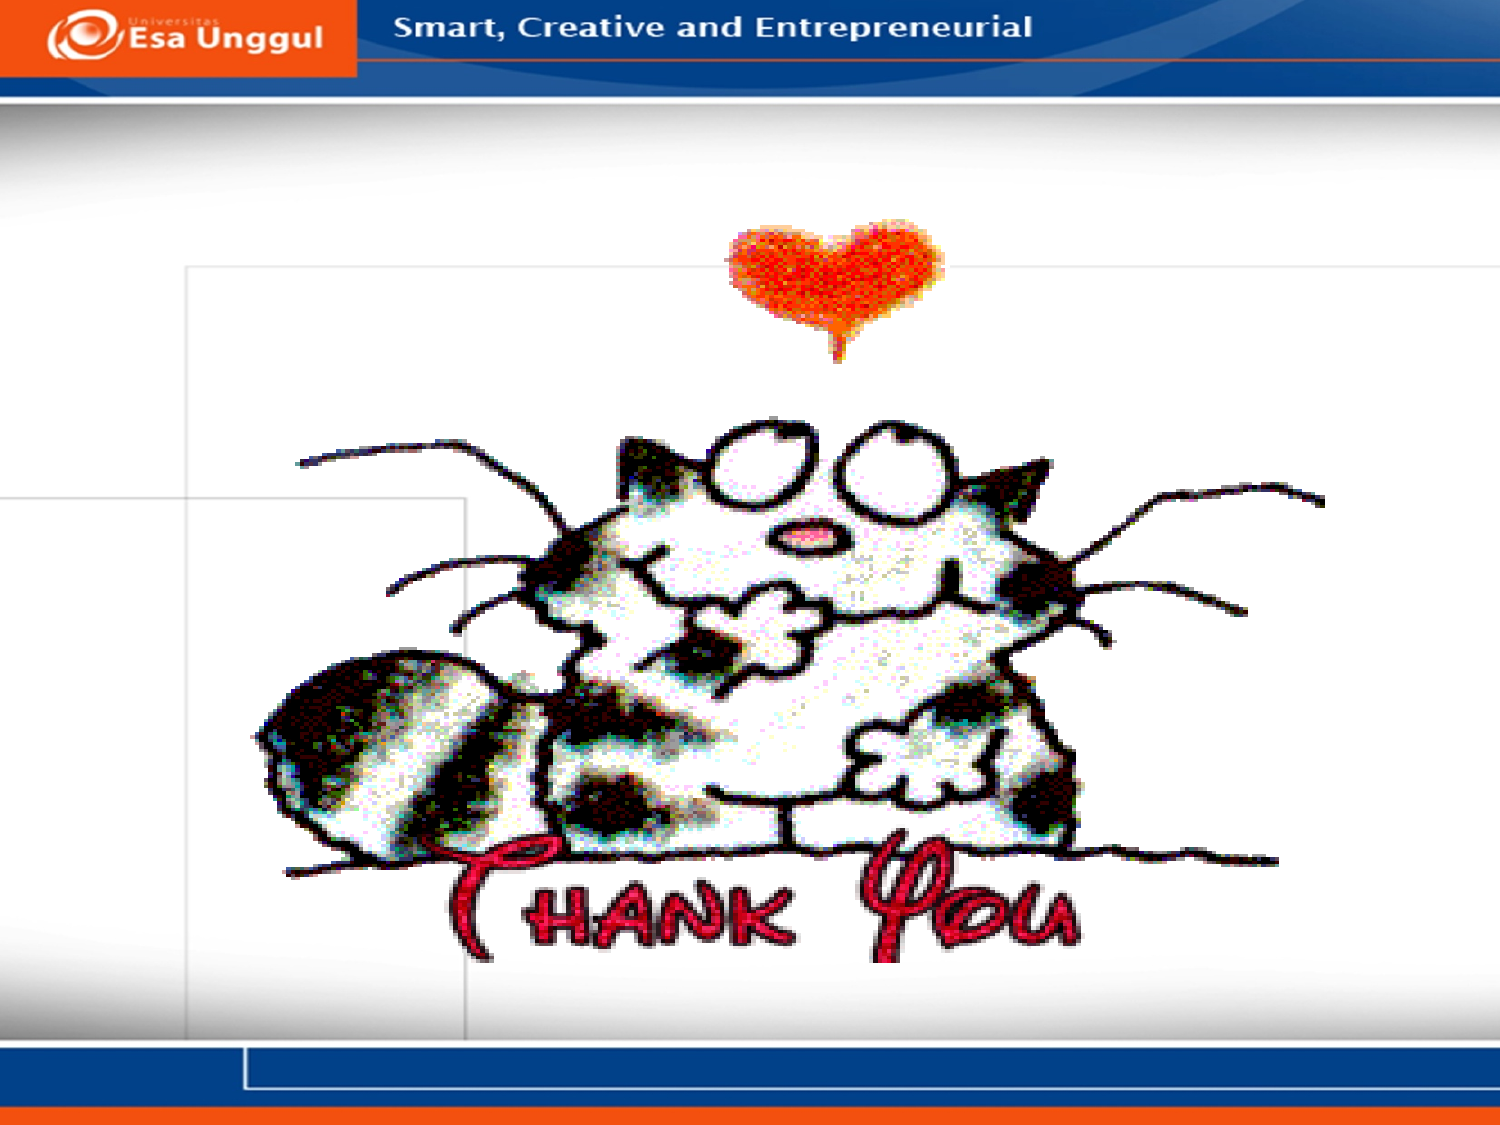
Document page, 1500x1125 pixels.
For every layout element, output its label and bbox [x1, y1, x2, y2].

picture [0, 0, 1500, 1125]
list [174, 124, 1326, 963]
